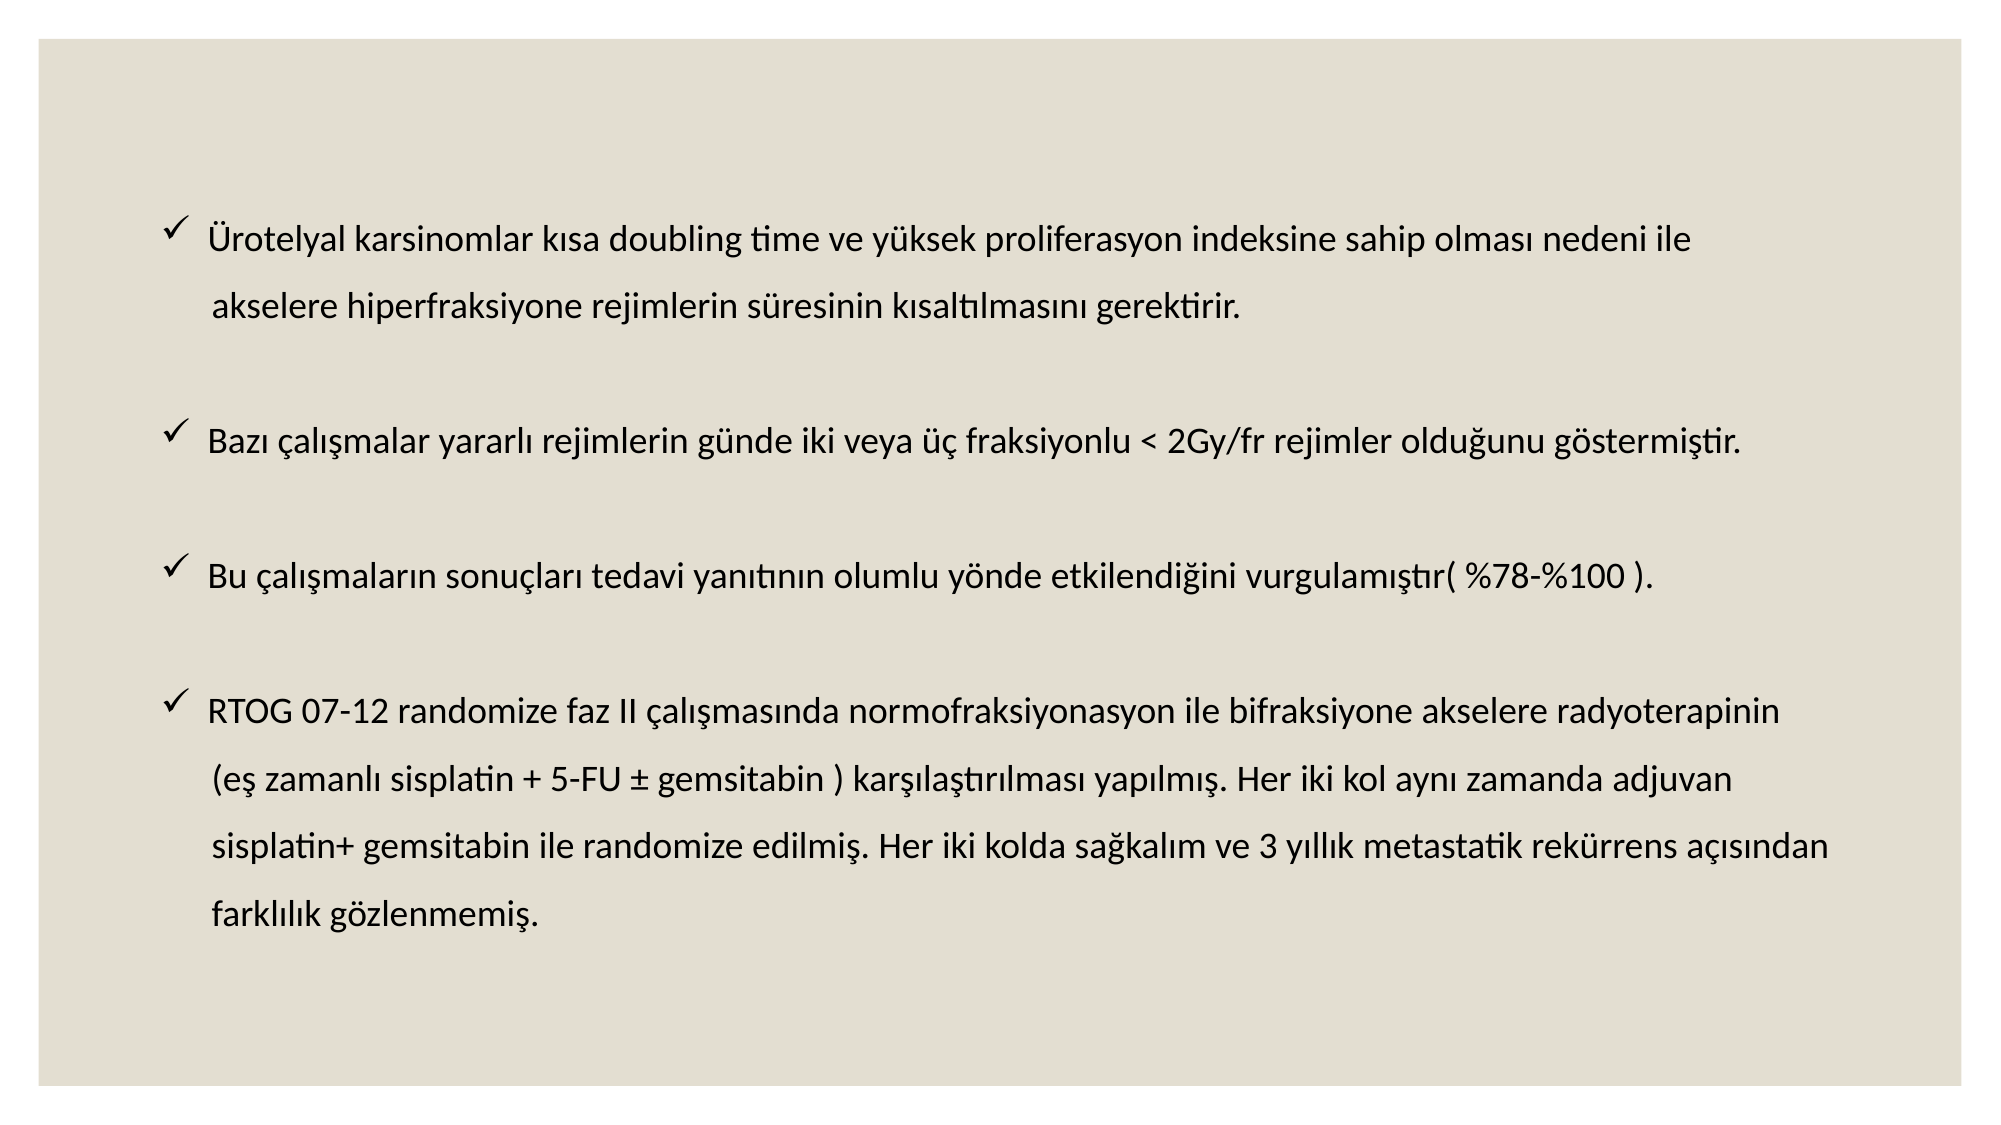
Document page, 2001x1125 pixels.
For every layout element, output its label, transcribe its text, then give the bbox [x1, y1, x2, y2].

text_box Ürotelyal karsinomlar kısa doubling time ve yüksek proliferasyon indeksine sahip olması nedeni ile akselere hiperfraksiyone rejimlerin süresinin kısaltılmasını gerektirir. Bazı çalışmalar yararlı rejimlerin günde iki veya üç fraksiyonlu < 2Gy/fr rejimler olduğunu göstermiştir. Bu çalışmaların sonuçları tedavi yanıtının olumlu yönde etkilendiğini vurgulamıştır( %78-%100 ). RTOG 07-12 randomize faz II çalışmasında normofraksiyonasyon ile bifraksiyone akselere radyoterapinin (eş zamanlı sisplatin + 5-FU ± gemsitabin ) karşılaştırılması yapılmış. Her iki kol aynı zamanda adjuvan sisplatin+ gemsitabin ile randomize edilmiş. Her iki kolda sağkalım ve 3 yıllık metastatik rekürrens açısından farklılık gözlenmemiş. [145, 183, 1855, 941]
